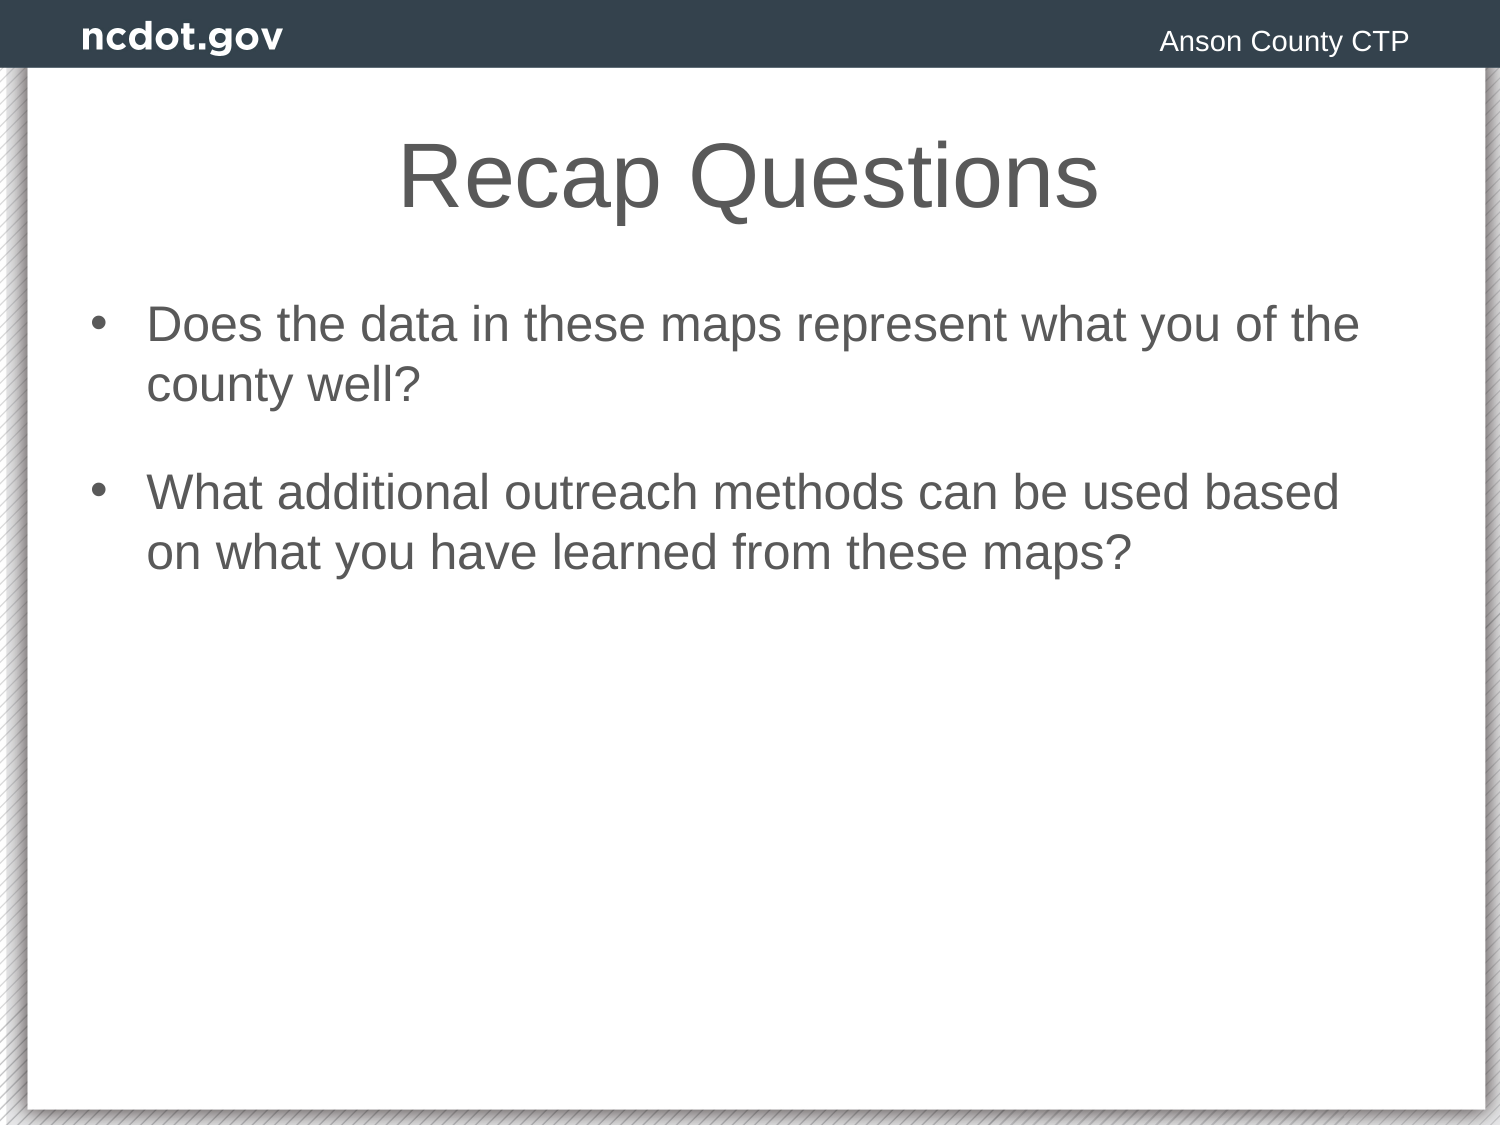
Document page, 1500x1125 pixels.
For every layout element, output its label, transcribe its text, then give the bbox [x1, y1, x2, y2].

title Recap Questions [75, 77, 1425, 265]
picture [0, 0, 1500, 1125]
list Anson County CTP [793, 14, 1425, 60]
list Does the data in these maps represent what you of the county well? What additional outreach methods can be used based on what you have learned from these maps? [75, 284, 1394, 1027]
